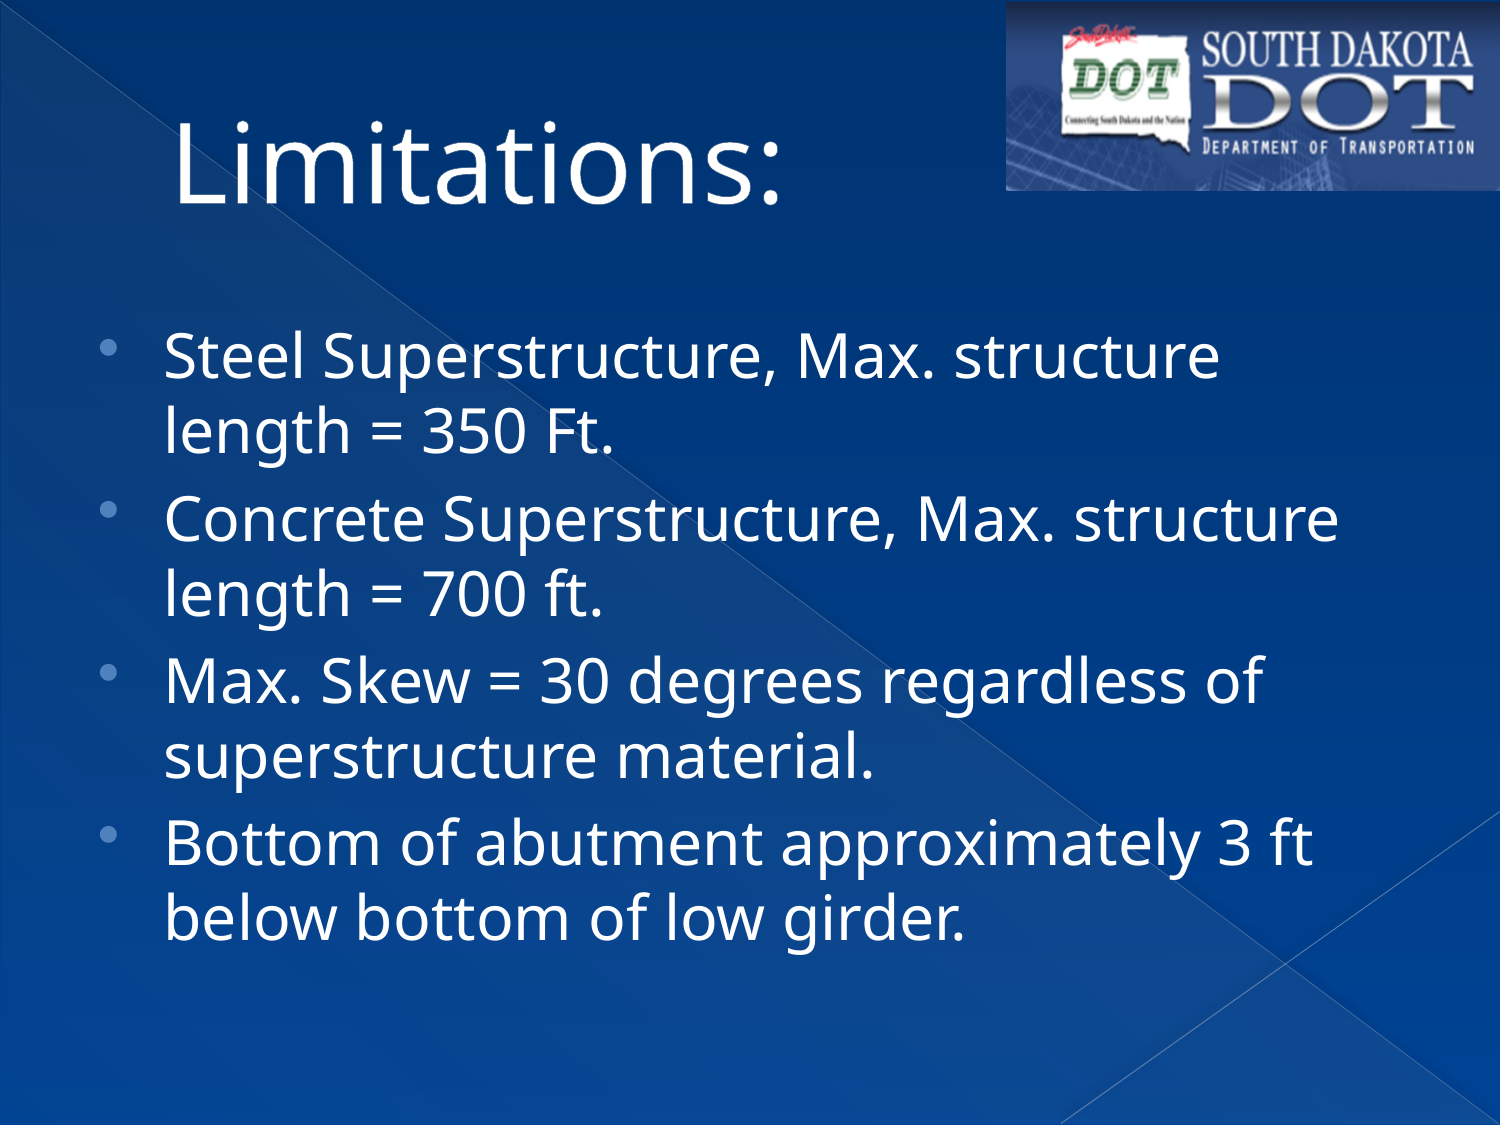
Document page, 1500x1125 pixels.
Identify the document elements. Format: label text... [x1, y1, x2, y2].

list Steel Superstructure, Max. structure length = 350 Ft. Concrete Superstructure, Max. structure length = 700 ft. Max. Skew = 30 degrees regardless of superstructure material. Bottom of abutment approximately 3 ft below bottom of low girder. [75, 308, 1425, 1059]
picture [1006, 1, 1500, 191]
title Limitations: [75, 43, 1425, 274]
